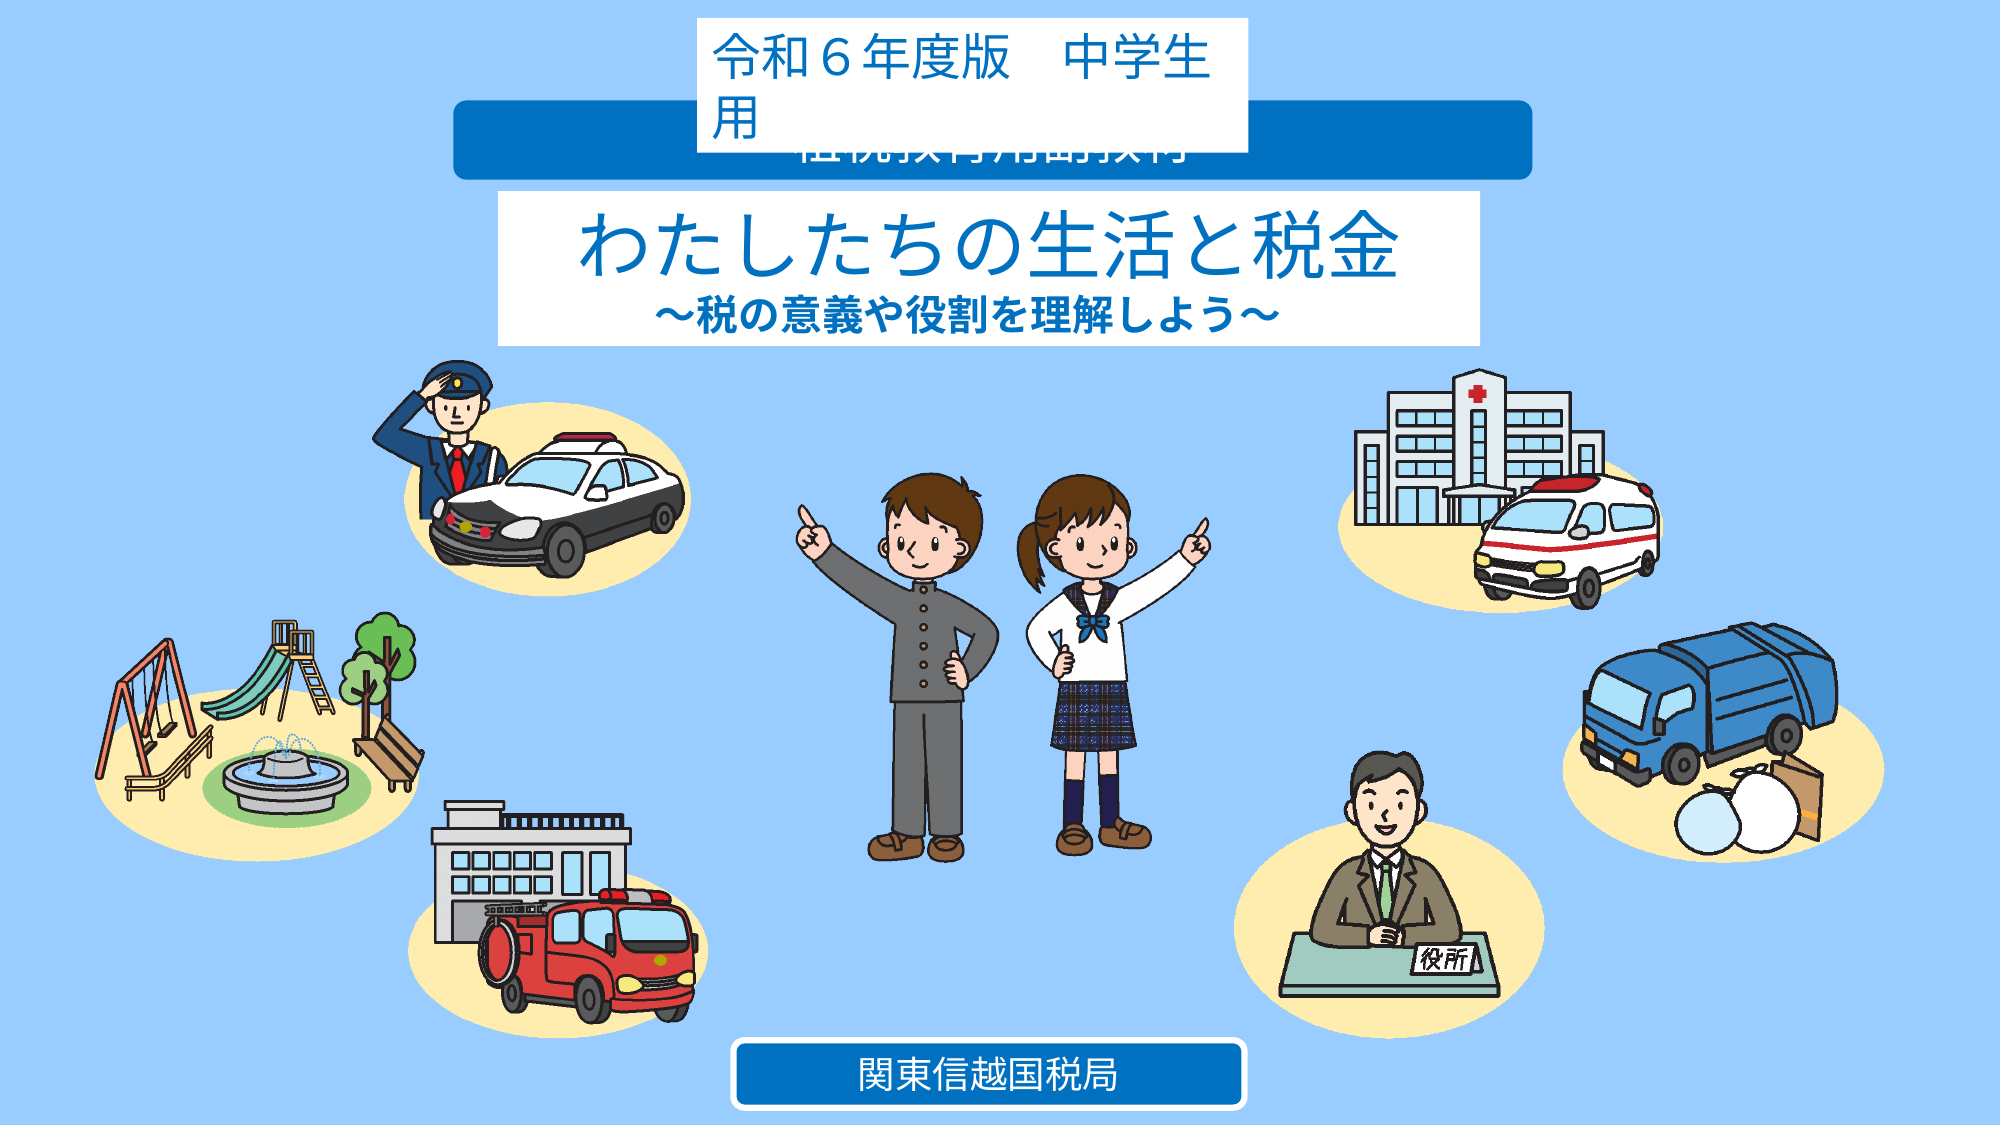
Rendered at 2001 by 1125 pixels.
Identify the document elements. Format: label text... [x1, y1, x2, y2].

picture [87, 606, 712, 1041]
picture [788, 362, 1891, 1041]
text_box 租税教育用副教材 [452, 99, 1534, 181]
text_box 令和６年度版 中学生用 [697, 17, 1249, 153]
text_box 関東信越国税局 [732, 1039, 1246, 1109]
text_box わたしたちの生活と税金 ～税の意義や役割を理解しよう～ [497, 191, 1481, 346]
picture [365, 355, 698, 602]
